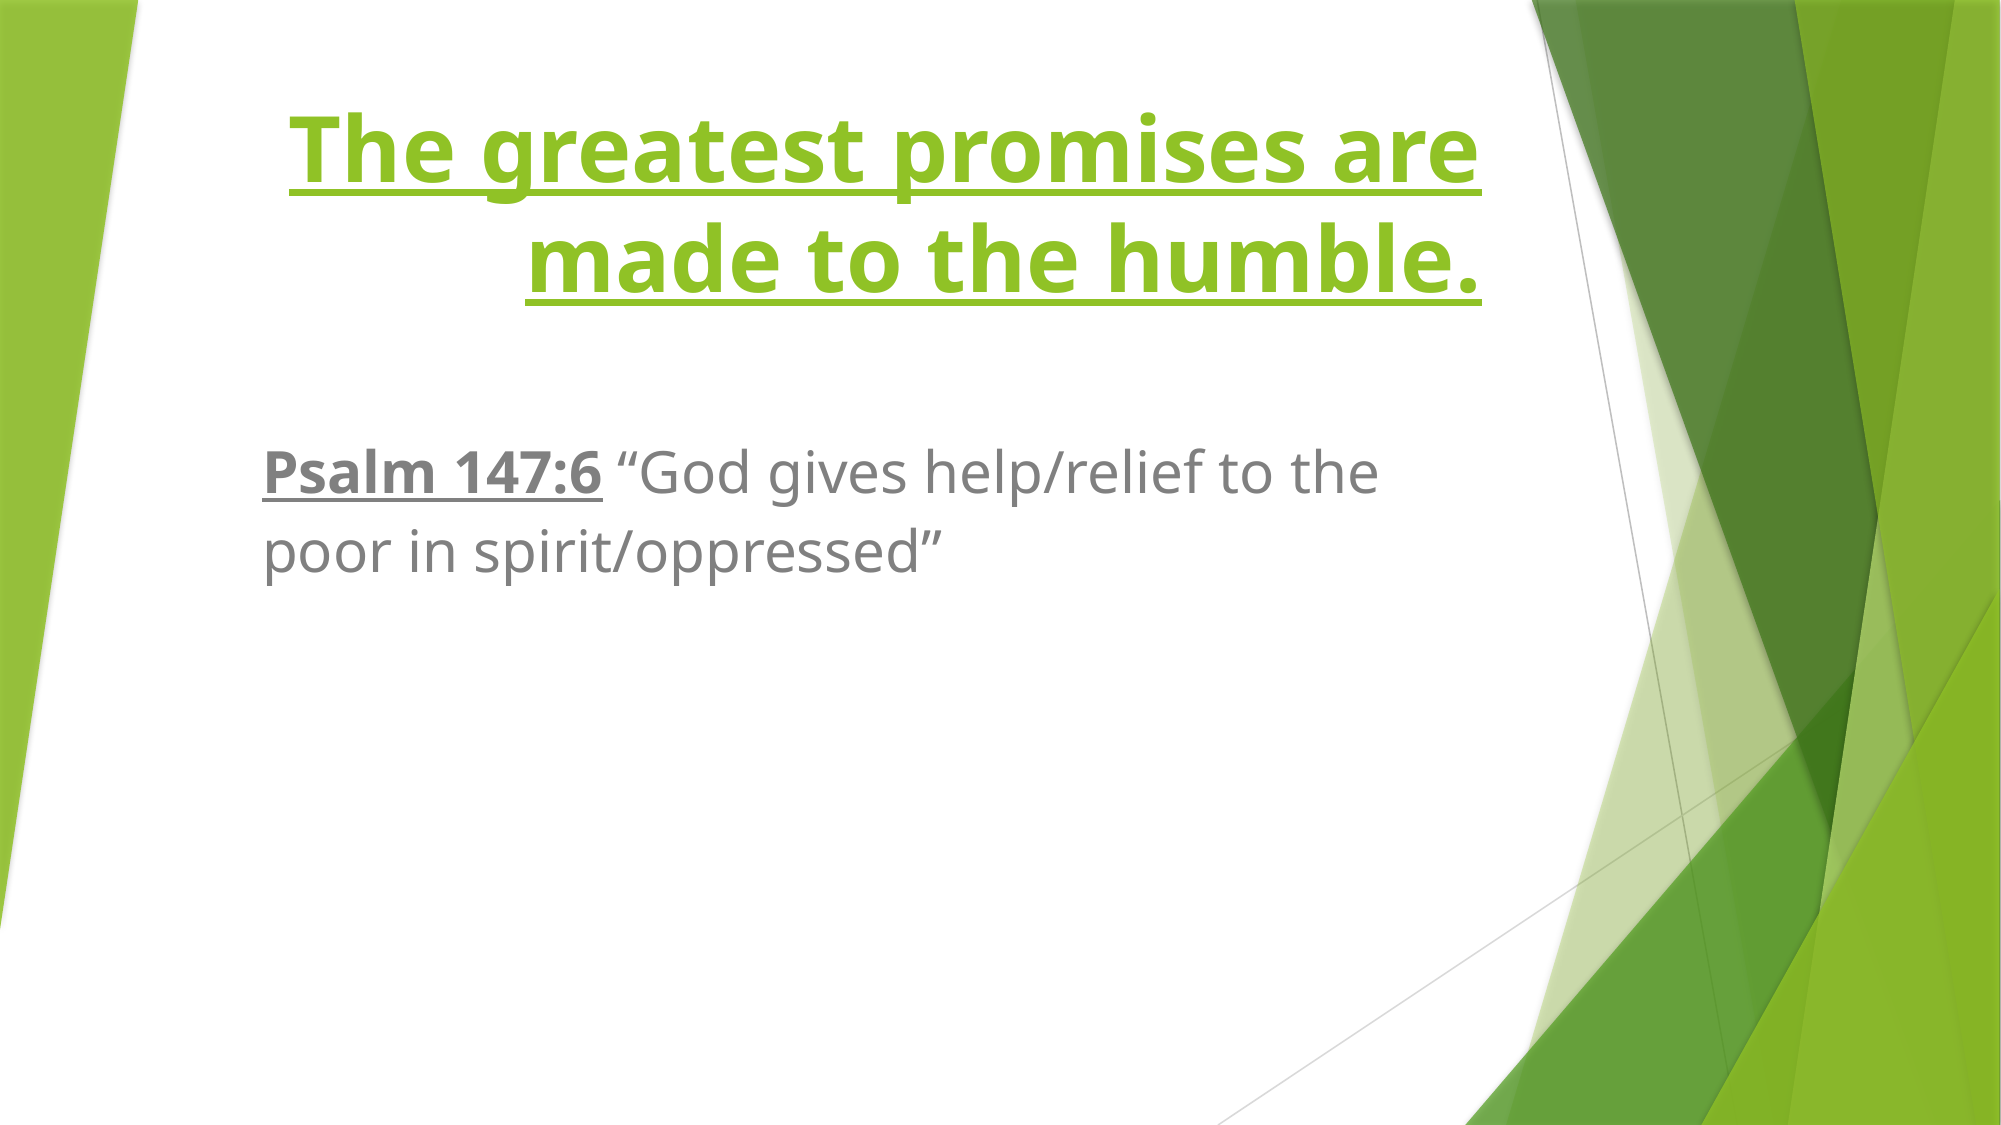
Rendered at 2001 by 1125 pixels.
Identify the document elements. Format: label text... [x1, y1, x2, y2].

subtitle Psalm 147:6 “God gives help/relief to the poor in spirit/oppressed” [247, 427, 1522, 652]
title The greatest promises are made to the humble. [222, 125, 1497, 428]
